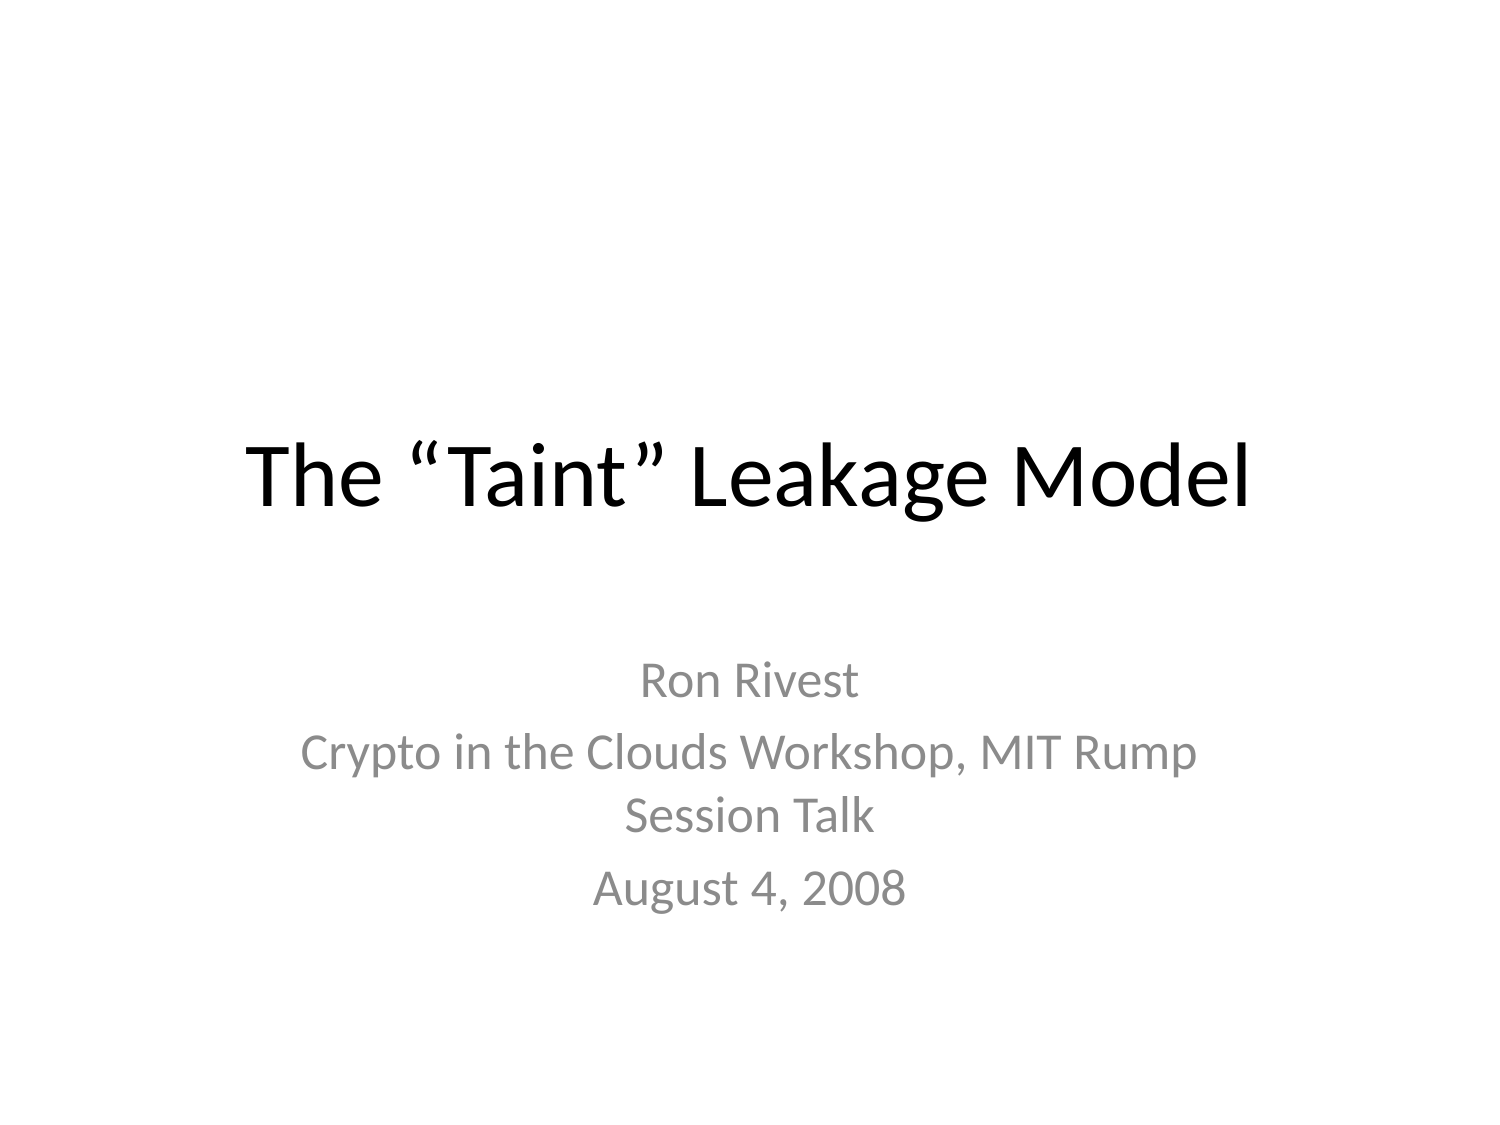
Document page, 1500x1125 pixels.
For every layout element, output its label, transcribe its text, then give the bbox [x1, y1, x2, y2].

title The “Taint” Leakage Model [112, 349, 1388, 591]
subtitle Ron Rivest Crypto in the Clouds Workshop, MIT Rump Session Talk August 4, 2008 [224, 637, 1276, 926]
